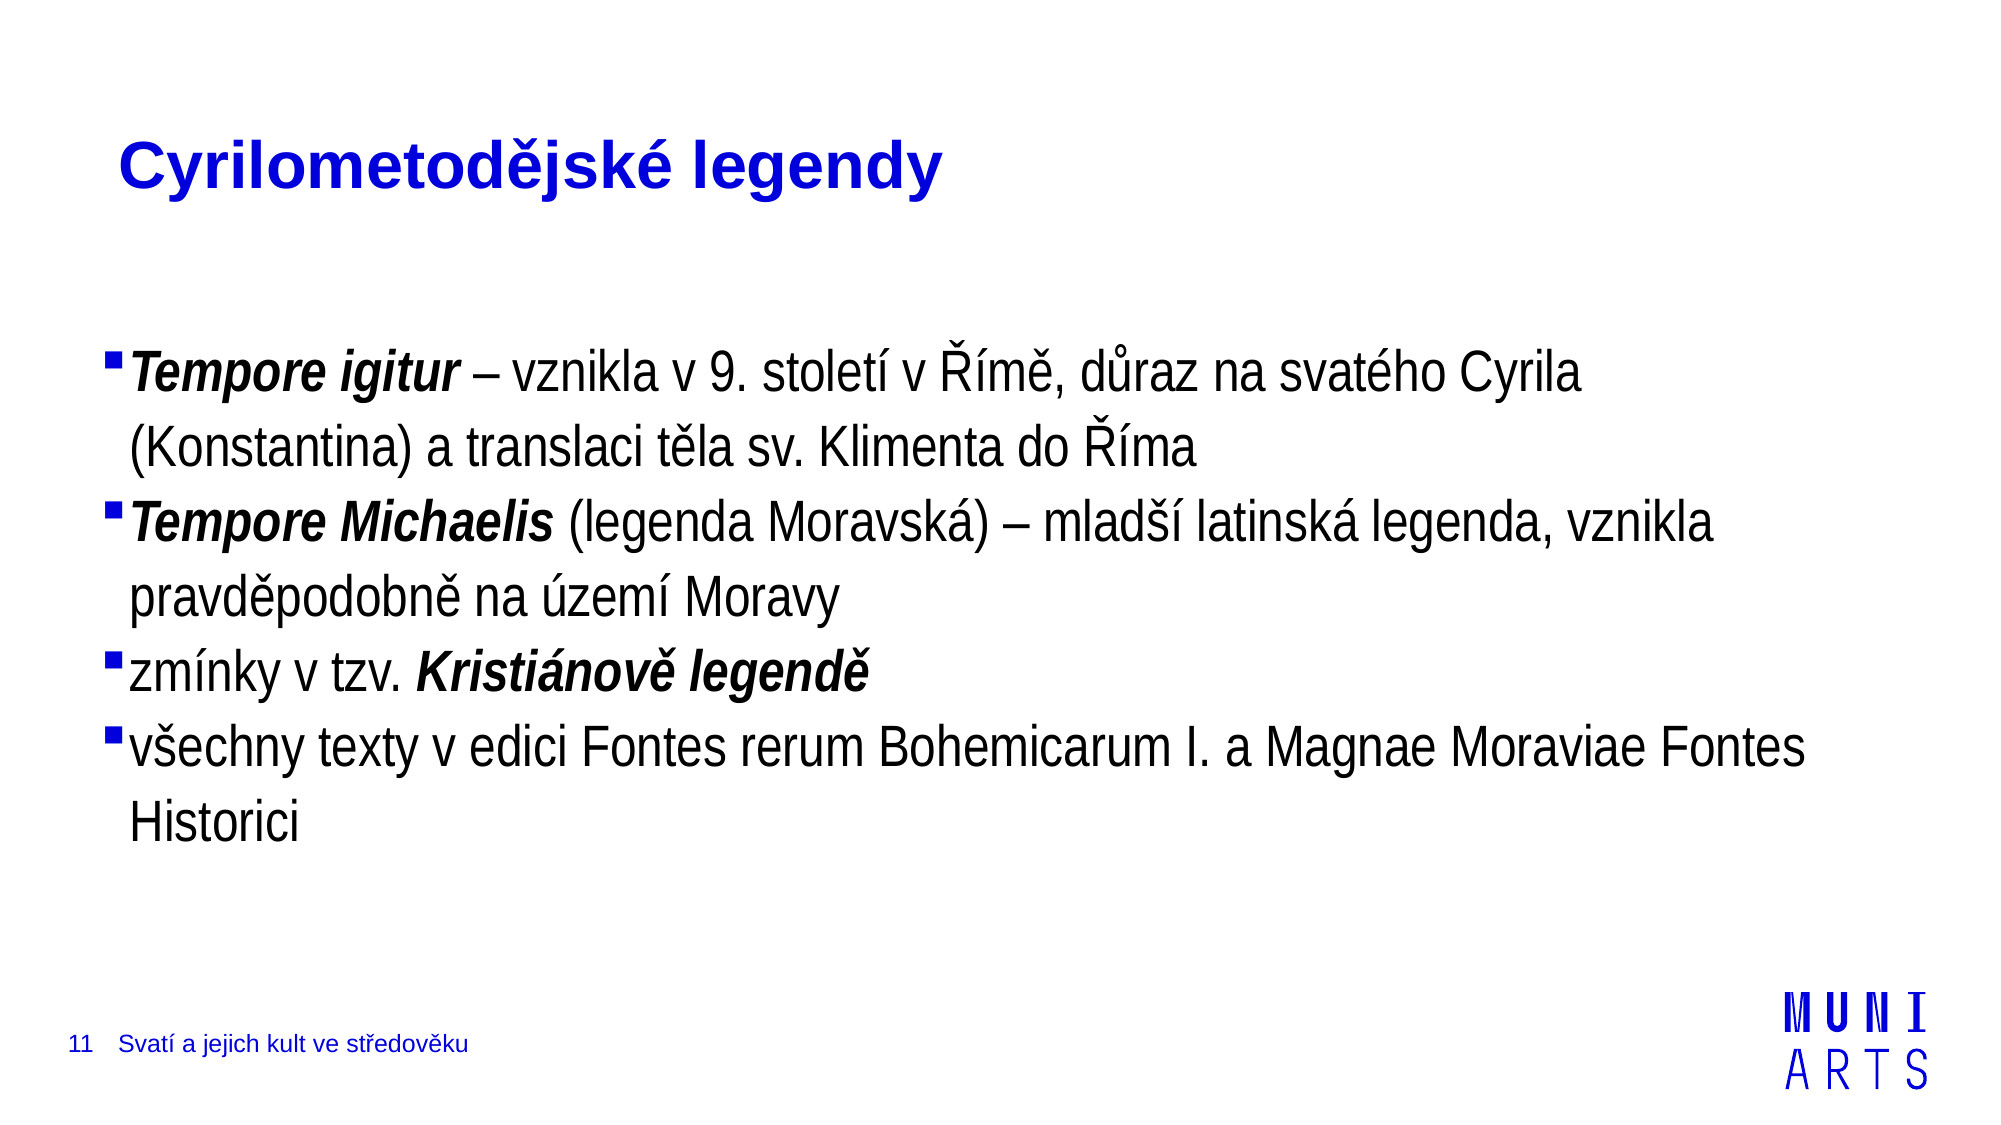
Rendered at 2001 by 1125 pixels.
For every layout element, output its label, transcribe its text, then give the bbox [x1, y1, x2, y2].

slide_number 11 [67, 1021, 110, 1063]
list Tempore igitur – vznikla v 9. století v Římě, důraz na svatého Cyrila (Konstantina) a translaci těla sv. Klimenta do Říma Tempore Michaelis (legenda Moravská) – mladší latinská legenda, vznikla pravděpodobně na území Moravy zmínky v tzv. Kristiánově legendě všechny texty v edici Fontes rerum Bohemicarum I. a Magnae Moraviae Fontes Historici [88, 327, 1853, 1007]
footer Svatí a jejich kult ve středověku [118, 1021, 1418, 1063]
title Cyrilometodějské legendy [118, 118, 1883, 193]
